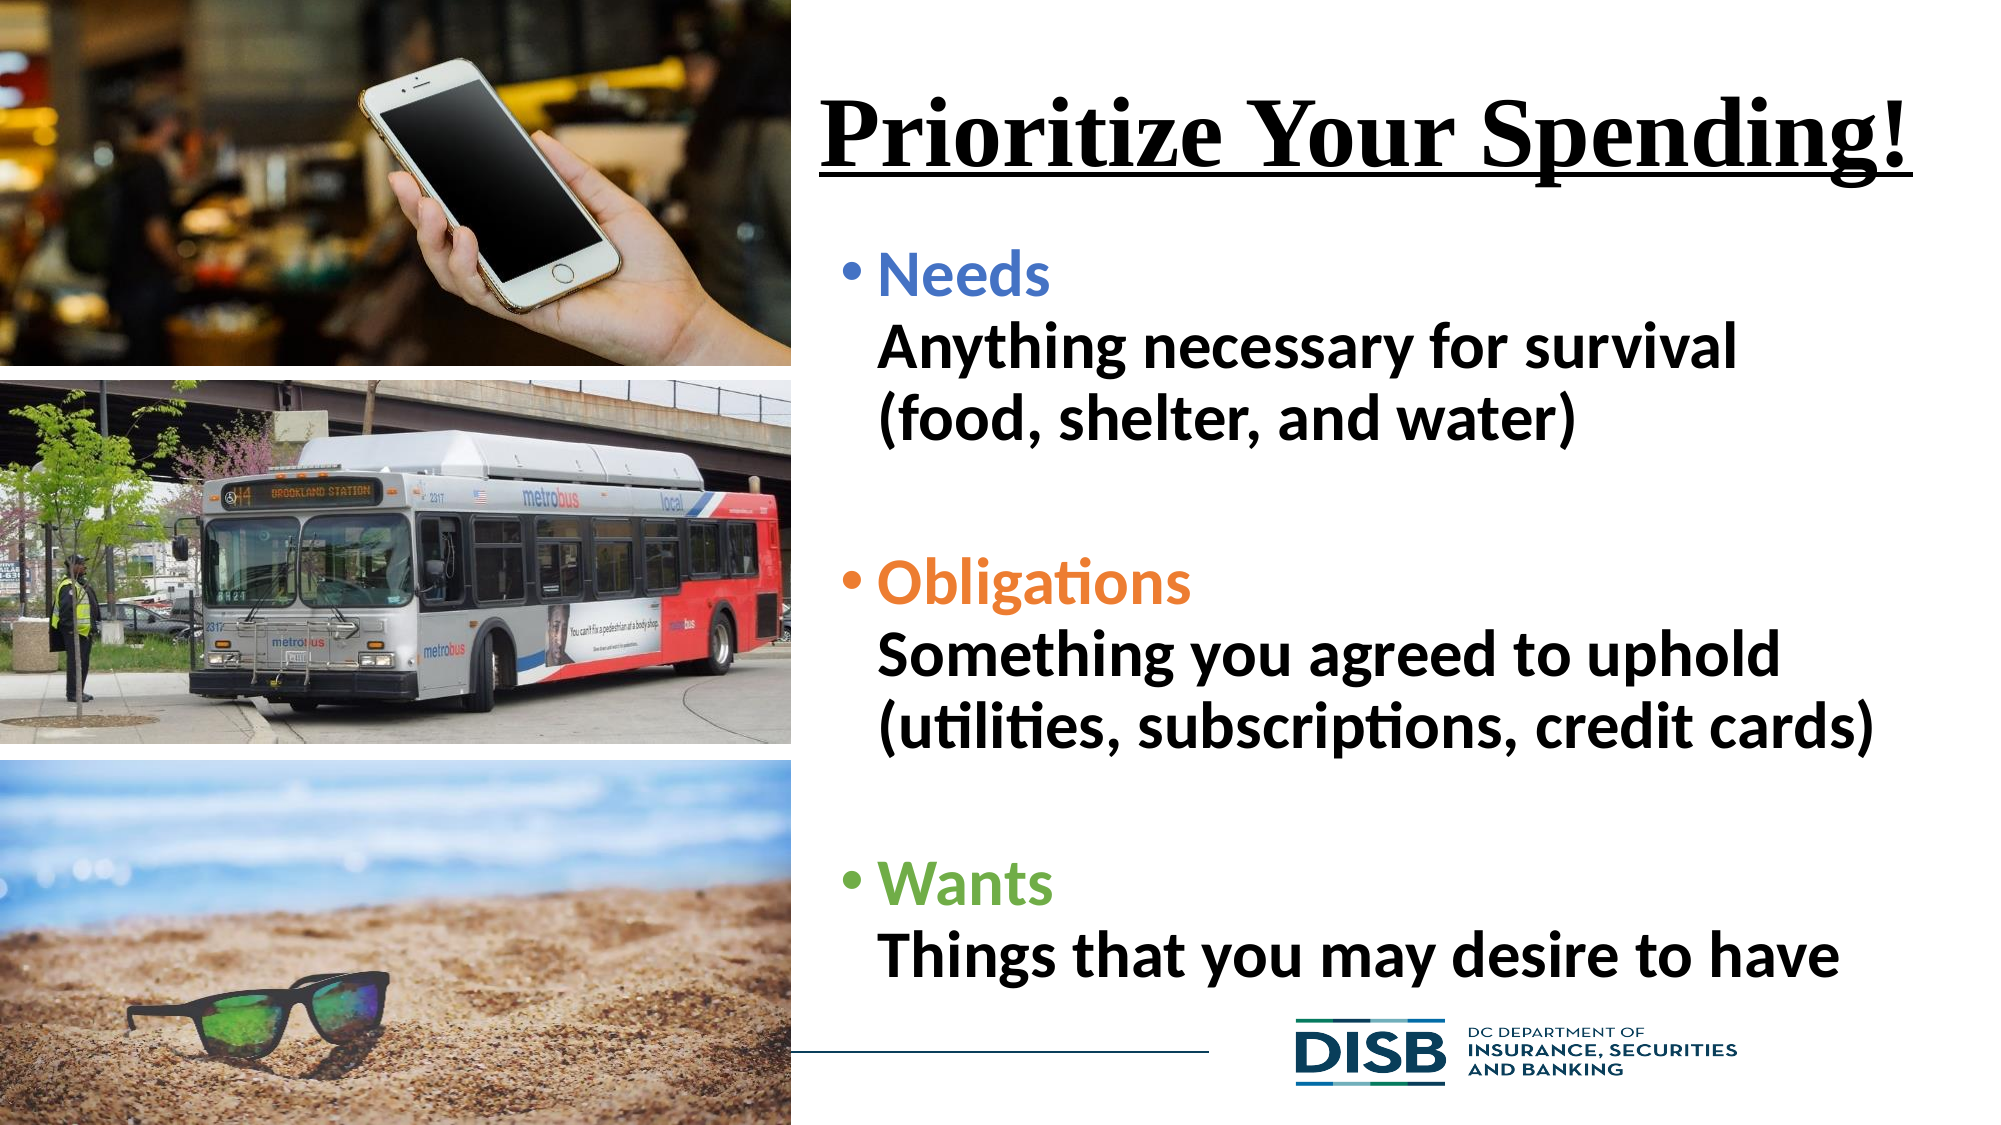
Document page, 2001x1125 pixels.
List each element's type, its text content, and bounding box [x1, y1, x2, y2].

text_box Prioritize Your Spending! [804, 1, 1971, 266]
picture [0, 760, 791, 1125]
picture [0, 380, 791, 745]
picture [1287, 1046, 1745, 1091]
picture [0, 0, 791, 366]
text_box Needs Anything necessary for survival (food, shelter, and water) Obligations Something you agreed to uphold (utilities, subscriptions, credit cards) Wants Things that you may desire to have [816, 230, 1971, 1046]
